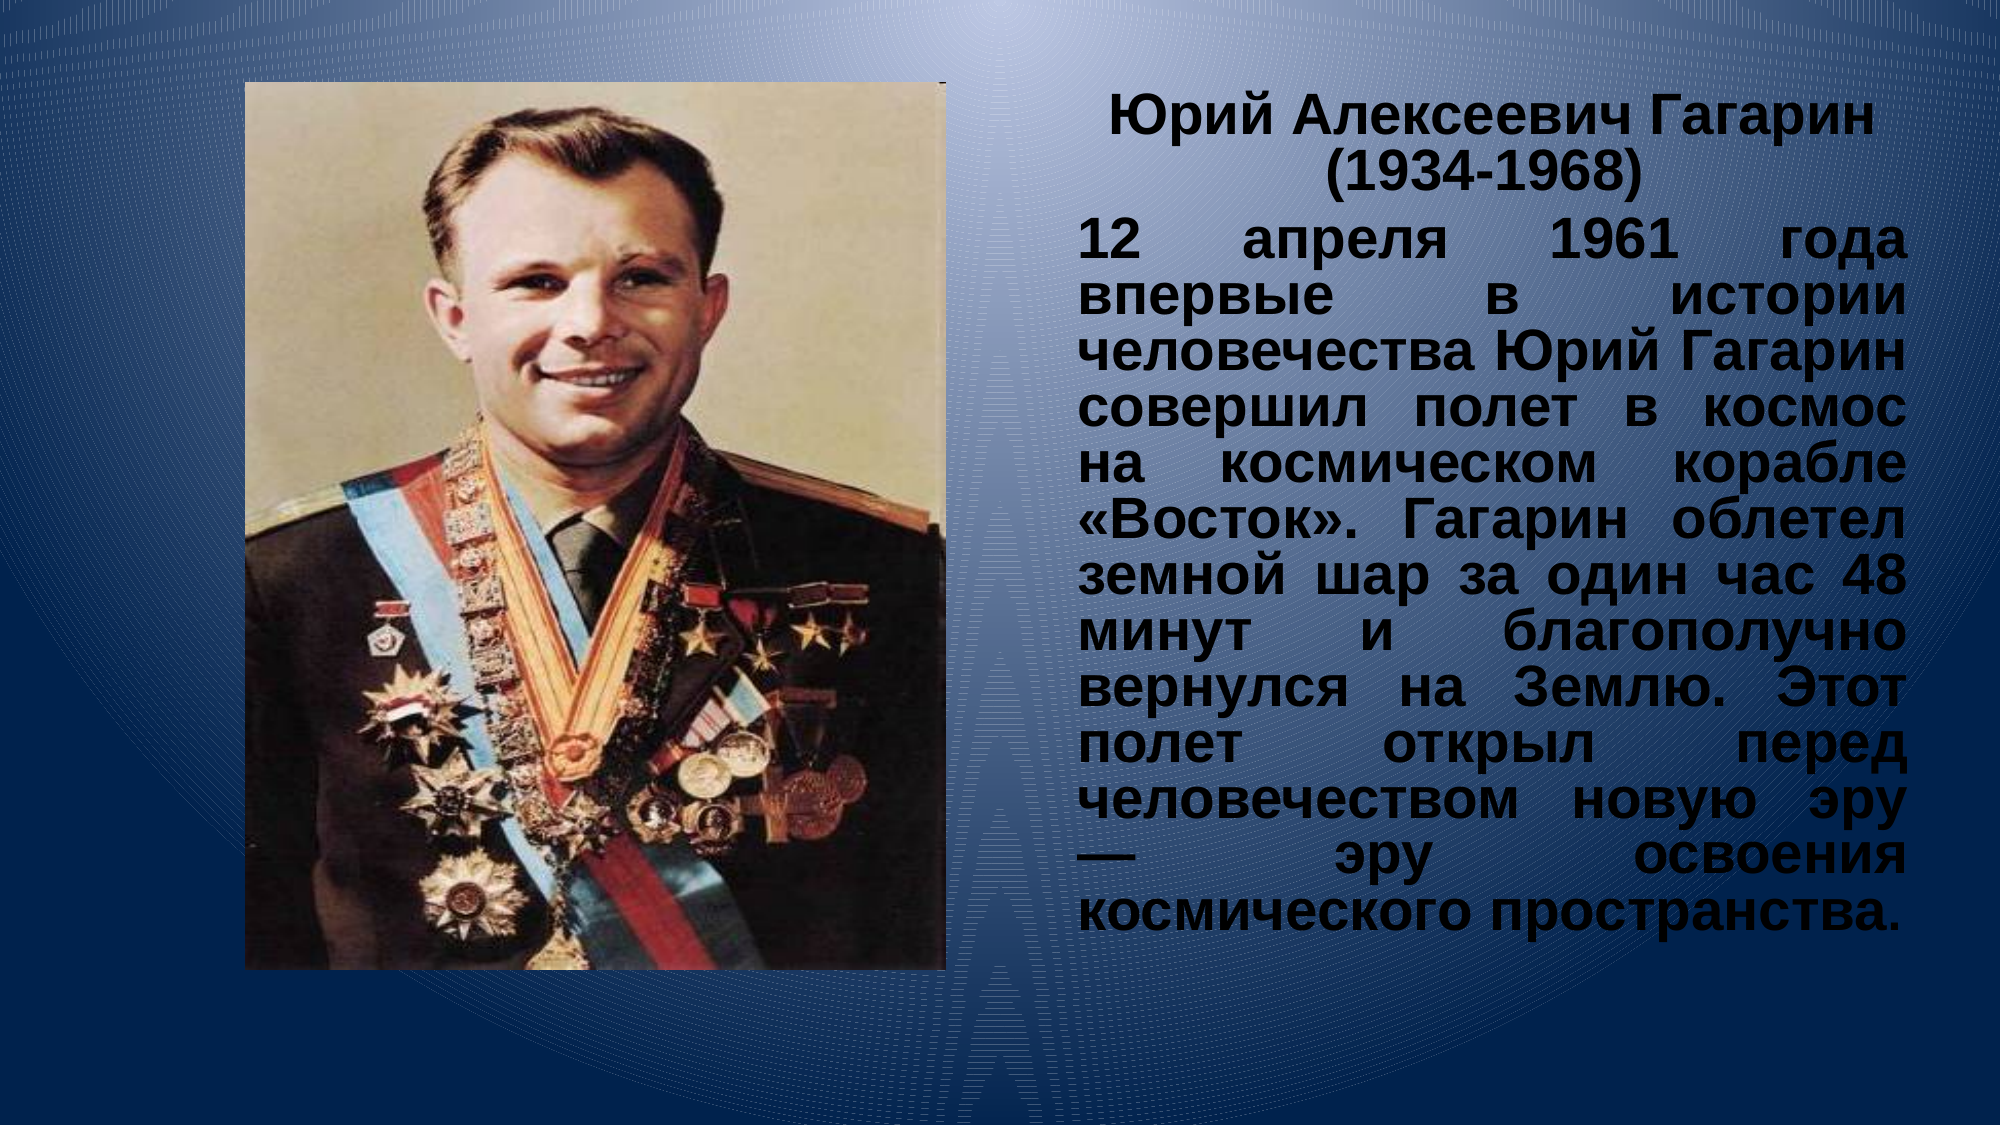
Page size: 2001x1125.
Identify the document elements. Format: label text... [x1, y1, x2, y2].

subtitle Юрий Алексеевич Гагарин (1934-1968) 12 апреля 1961 года впервые в истории человечества Юрий Гагарин совершил полет в космос на космическом корабле «Восток». Гагарин облетел земной шар за один час 48 минут и благополучно вернулся на Землю. Этот полет открыл перед человечеством новую эру — эру освоения космического пространства. [1062, 82, 1924, 1125]
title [244, 81, 946, 970]
